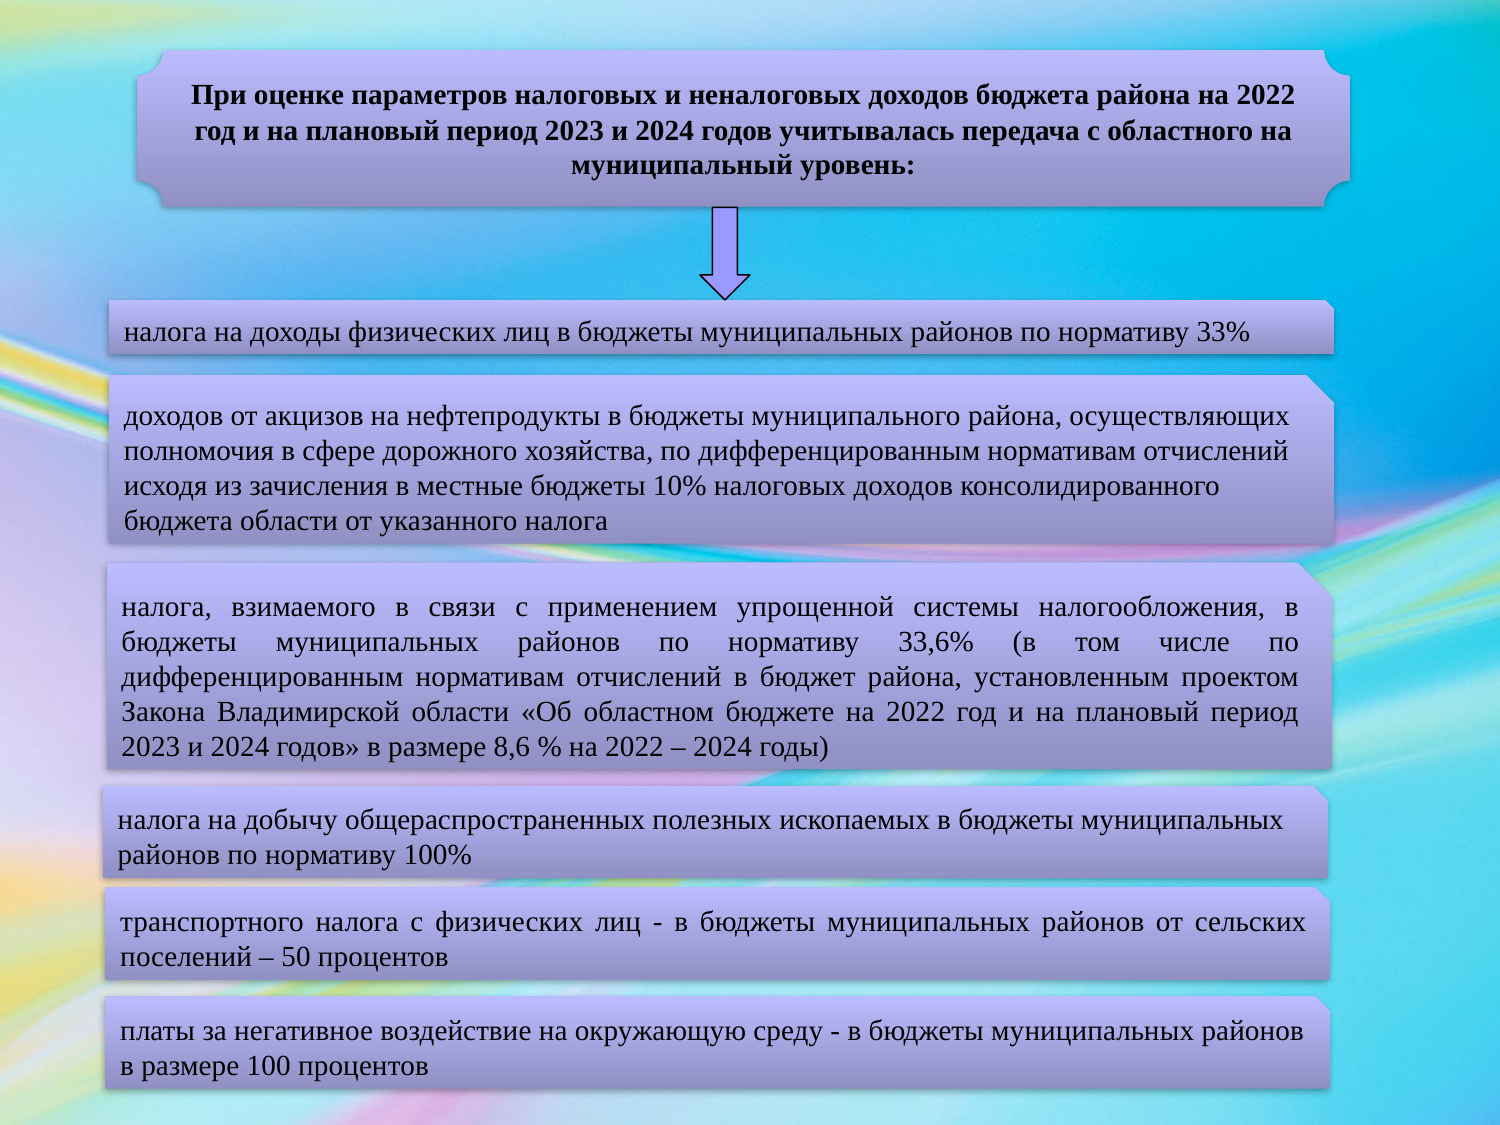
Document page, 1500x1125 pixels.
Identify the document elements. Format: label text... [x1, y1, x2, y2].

text_box налога на добычу общераспространенных полезных ископаемых в бюджеты муниципальных районов по нормативу 100% [102, 785, 1328, 879]
picture [0, 0, 1500, 1125]
text_box При оценке параметров налоговых и неналоговых доходов бюджета района на 2022 год и на плановый период 2023 и 2024 годов учитывалась передача с областного на муниципальный уровень: [137, 49, 1350, 207]
text_box транспортного налога с физических лиц - в бюджеты муниципальных районов от сельских поселений – 50 процентов [105, 887, 1331, 980]
text_box платы за негативное воздействие на окружающую среду - в бюджеты муниципальных районов в размере 100 процентов [105, 996, 1331, 1089]
text_box налога, взимаемого в связи с применением упрощенной системы налогообложения, в бюджеты муниципальных районов по нормативу 33,6% (в том числе по дифференцированным нормативам отчислений в бюджет района, установленным проектом Закона Владимирской области «Об областном бюджете на 2022 год и на плановый период 2023 и 2024 годов» в размере 8,6 % на 2022 – 2024 годы) [106, 562, 1332, 770]
table_cell 67 956,0 [99, 788, 1332, 887]
text_box налога на доходы физических лиц в бюджеты муниципальных районов по нормативу 33% [108, 299, 1334, 355]
text_box доходов от акцизов на нефтепродукты в бюджеты муниципального района, осуществляющих полномочия в сфере дорожного хозяйства, по дифференцированным нормативам отчислений исходя из зачисления в местные бюджеты 10% налоговых доходов консолидированного бюджета области от указанного налога [108, 374, 1334, 544]
text_box [699, 207, 751, 300]
list [75, 50, 1425, 1088]
